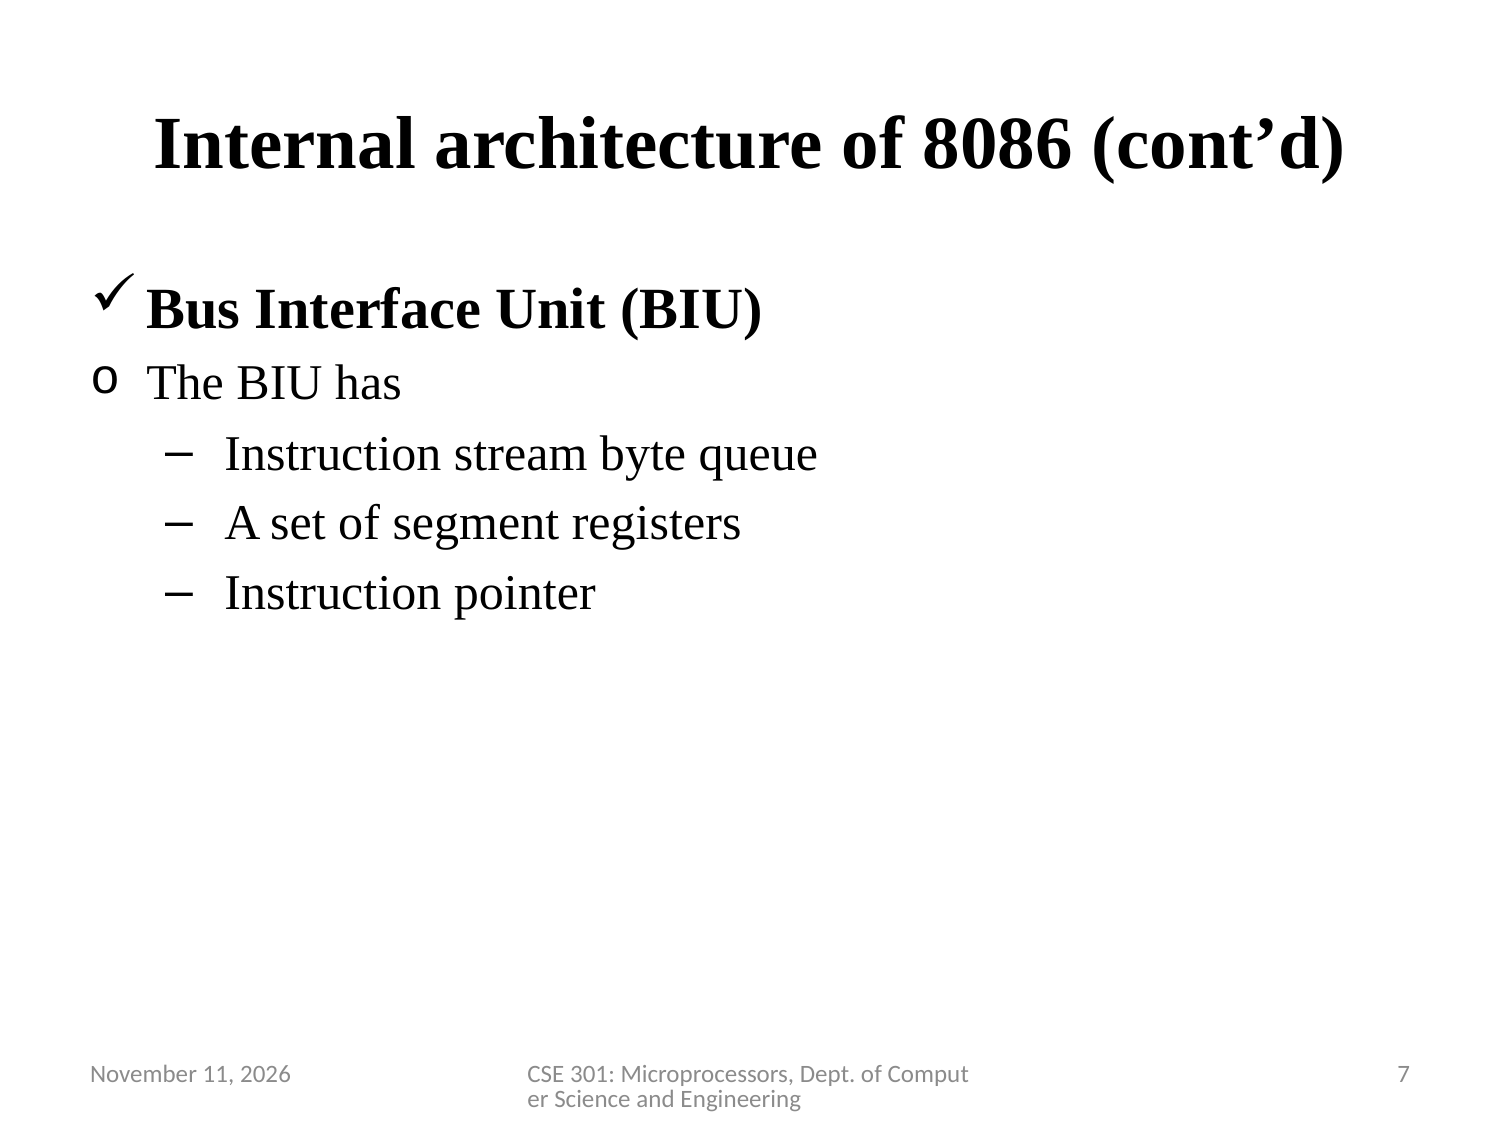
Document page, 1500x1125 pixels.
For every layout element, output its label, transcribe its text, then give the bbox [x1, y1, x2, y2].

footer CSE 301: Microprocessors, Dept. of Computer Science and Engineering [512, 1042, 988, 1103]
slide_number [75, 1042, 425, 1103]
slide_number 7 [1074, 1042, 1425, 1103]
title Internal architecture of 8086 (cont’d) [75, 45, 1425, 233]
list Bus Interface Unit (BIU) The BIU has Instruction stream byte queue A set of segment registers Instruction pointer [75, 262, 1425, 1005]
